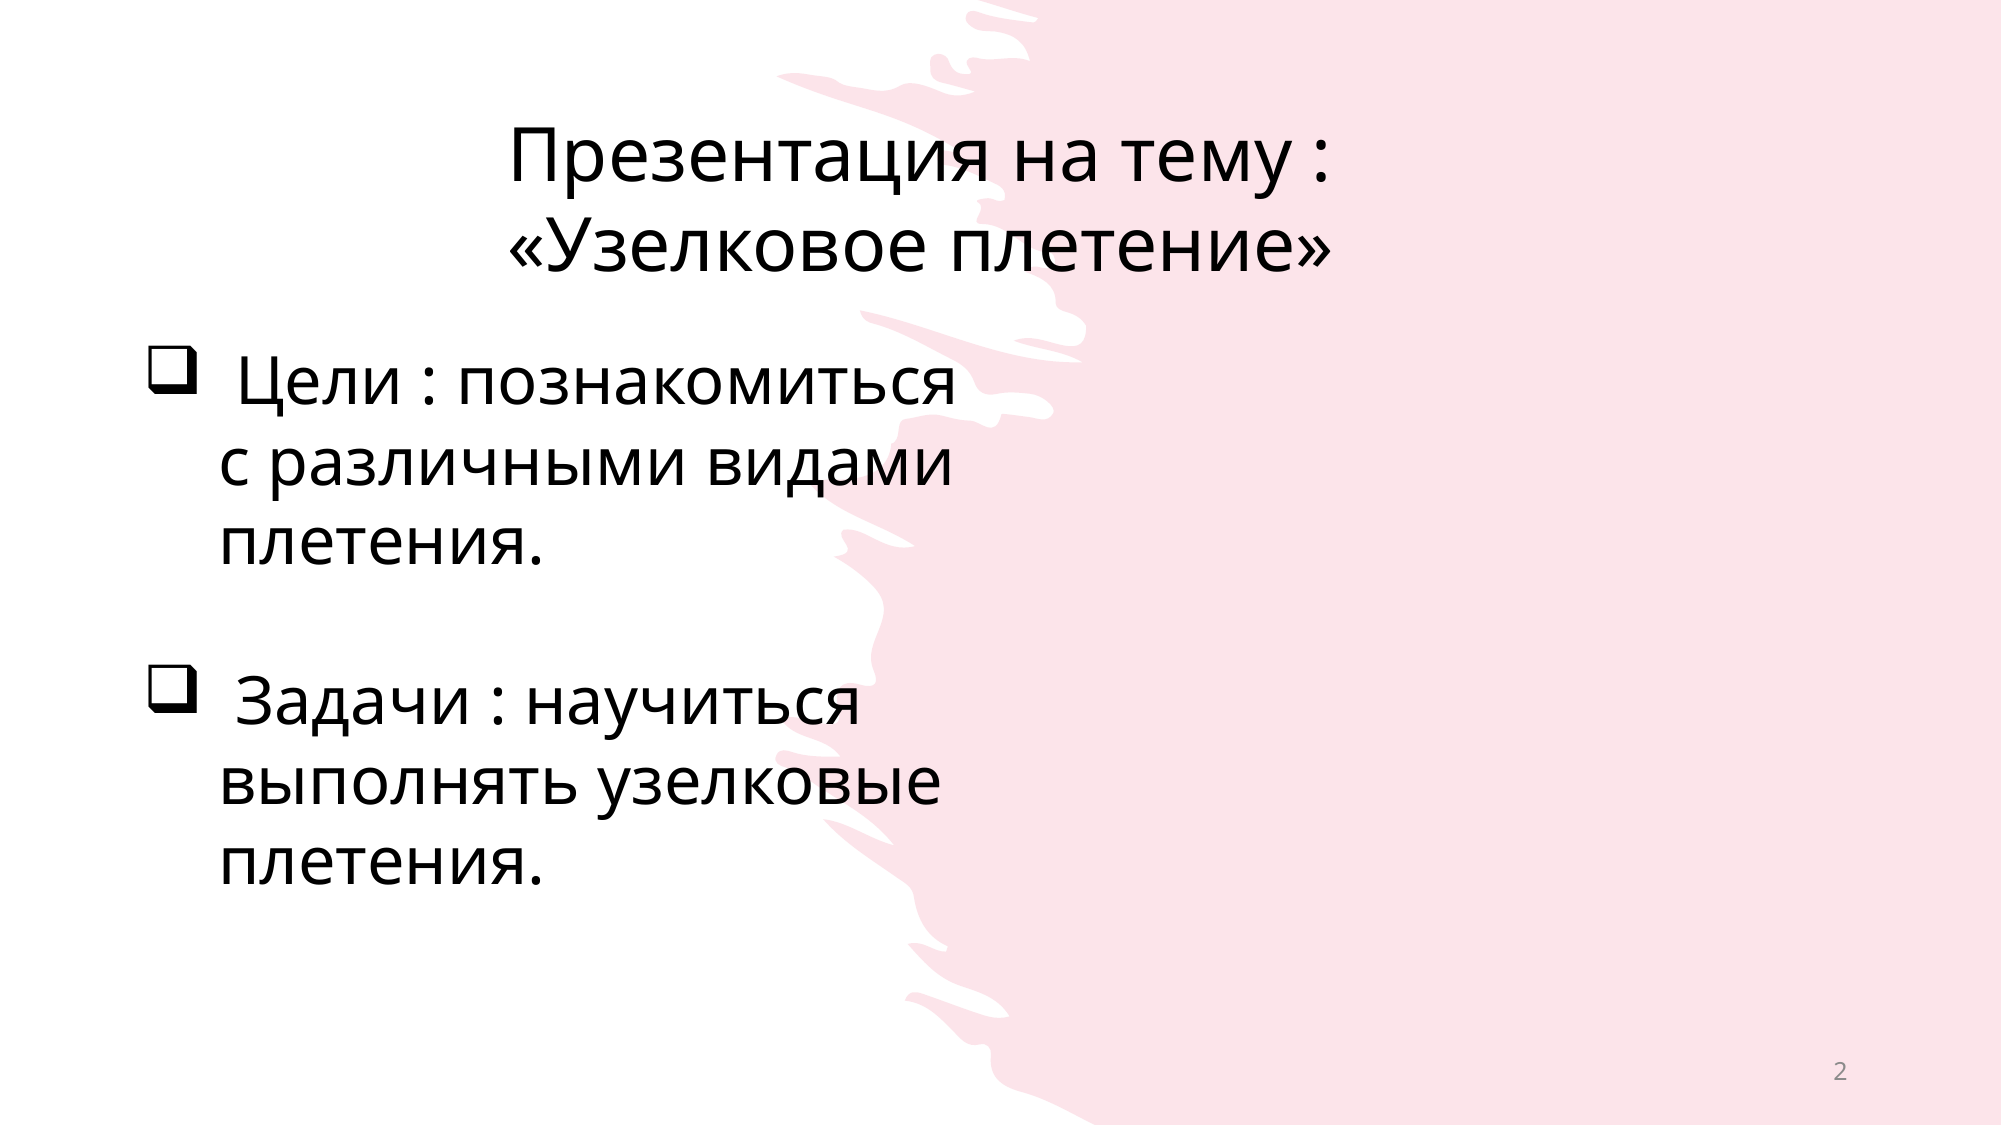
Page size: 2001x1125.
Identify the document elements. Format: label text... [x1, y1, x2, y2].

text_box Презентация на тему : «Узелковое плетение» [492, 98, 1903, 294]
text_box Цели : познакомиться с различными видами плетения. Задачи : научиться выполнять узелковые плетения. [128, 330, 1000, 906]
slide_number 2 [1412, 1042, 1863, 1103]
